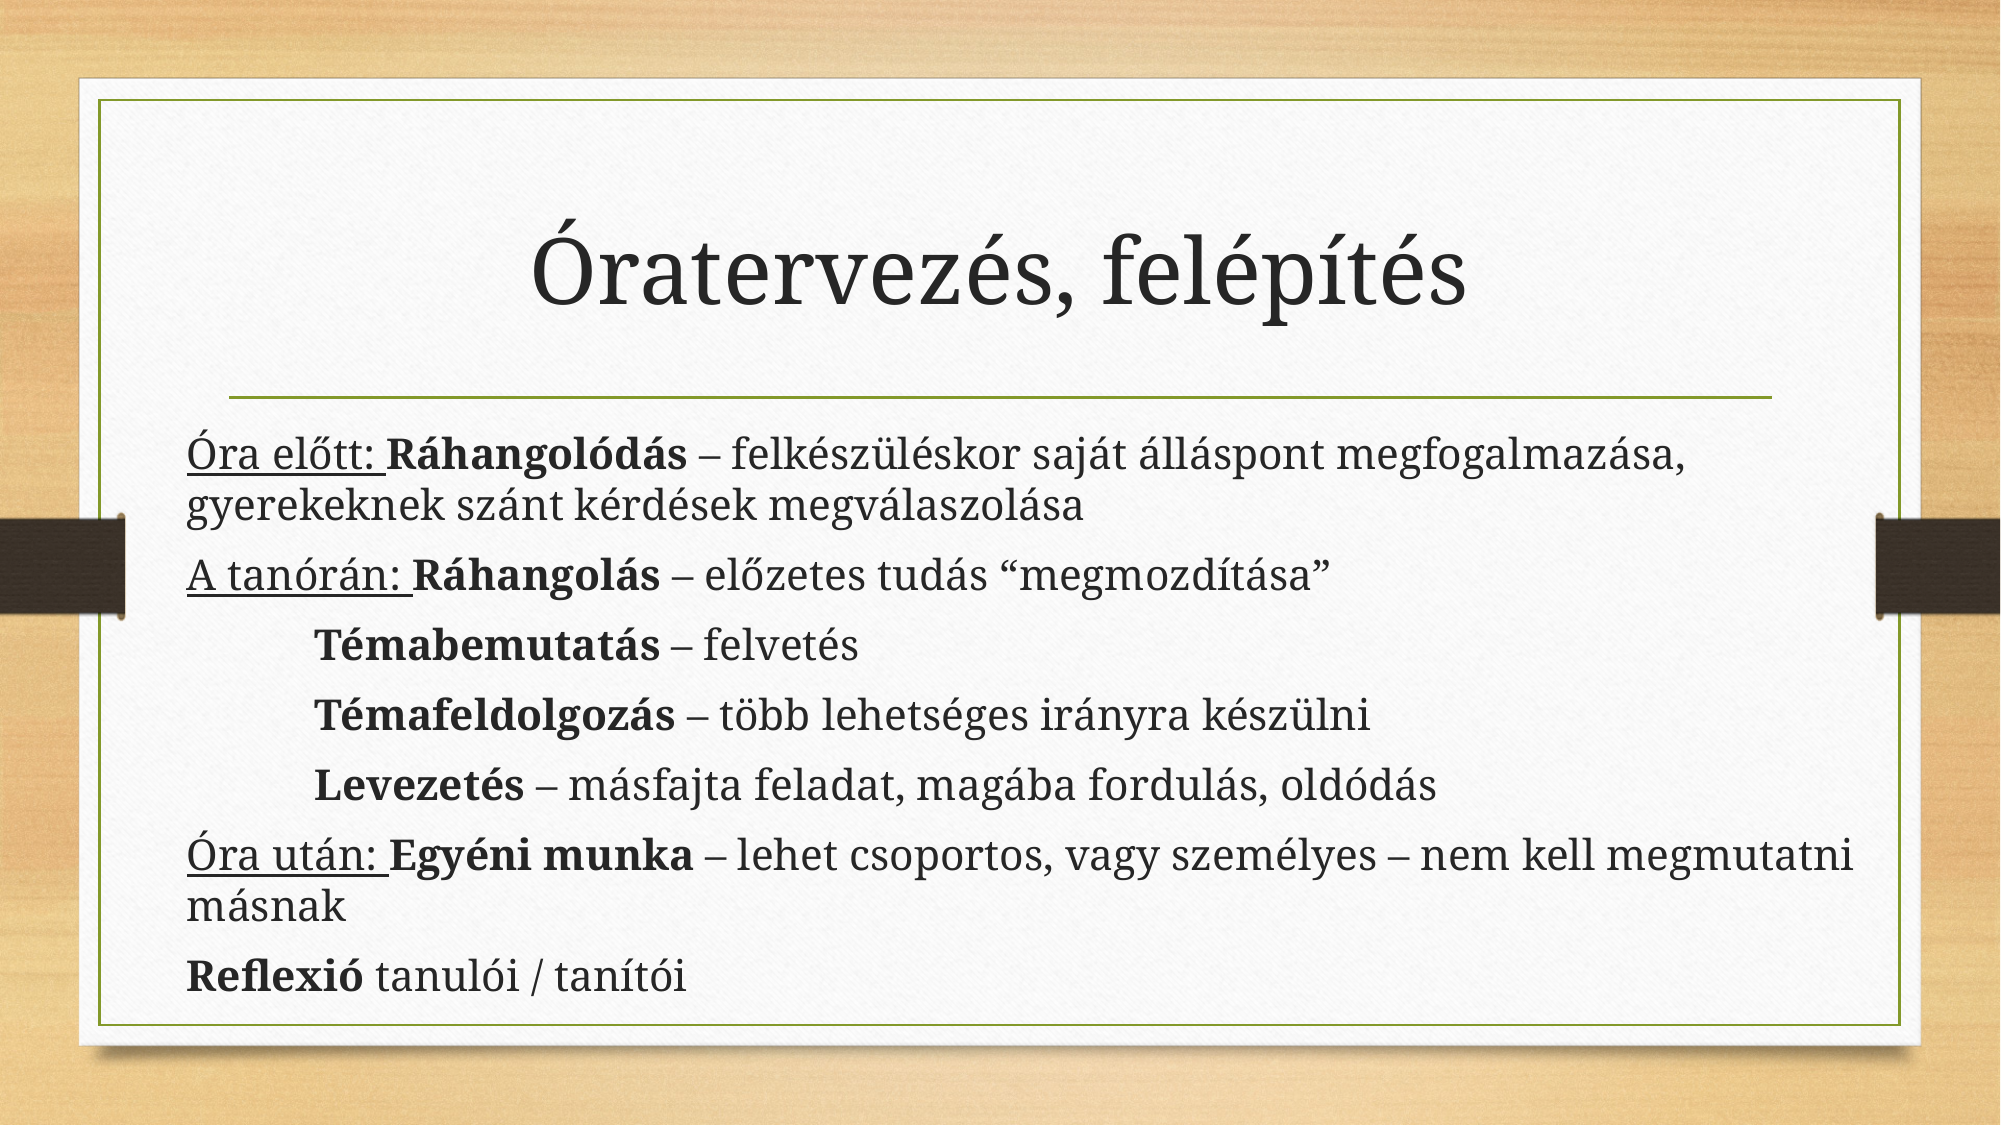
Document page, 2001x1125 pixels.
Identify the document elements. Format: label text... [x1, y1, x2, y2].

picture [0, 0, 2001, 1125]
title Óratervezés, felépítés [212, 161, 1788, 375]
list Óra előtt: Ráhangolódás – felkészüléskor saját álláspont megfogalmazása, gyerekeknek szánt kérdések megválaszolása A tanórán: Ráhangolás – előzetes tudás “megmozdítása” Témabemutatás – felvetés Témafeldolgozás – több lehetséges irányra készülni Levezetés – másfajta feladat, magába fordulás, oldódás Óra után: Egyéni munka – lehet csoportos, vagy személyes – nem kell megmutatni másnak Reflexió tanulói / tanítói [171, 419, 1875, 1009]
